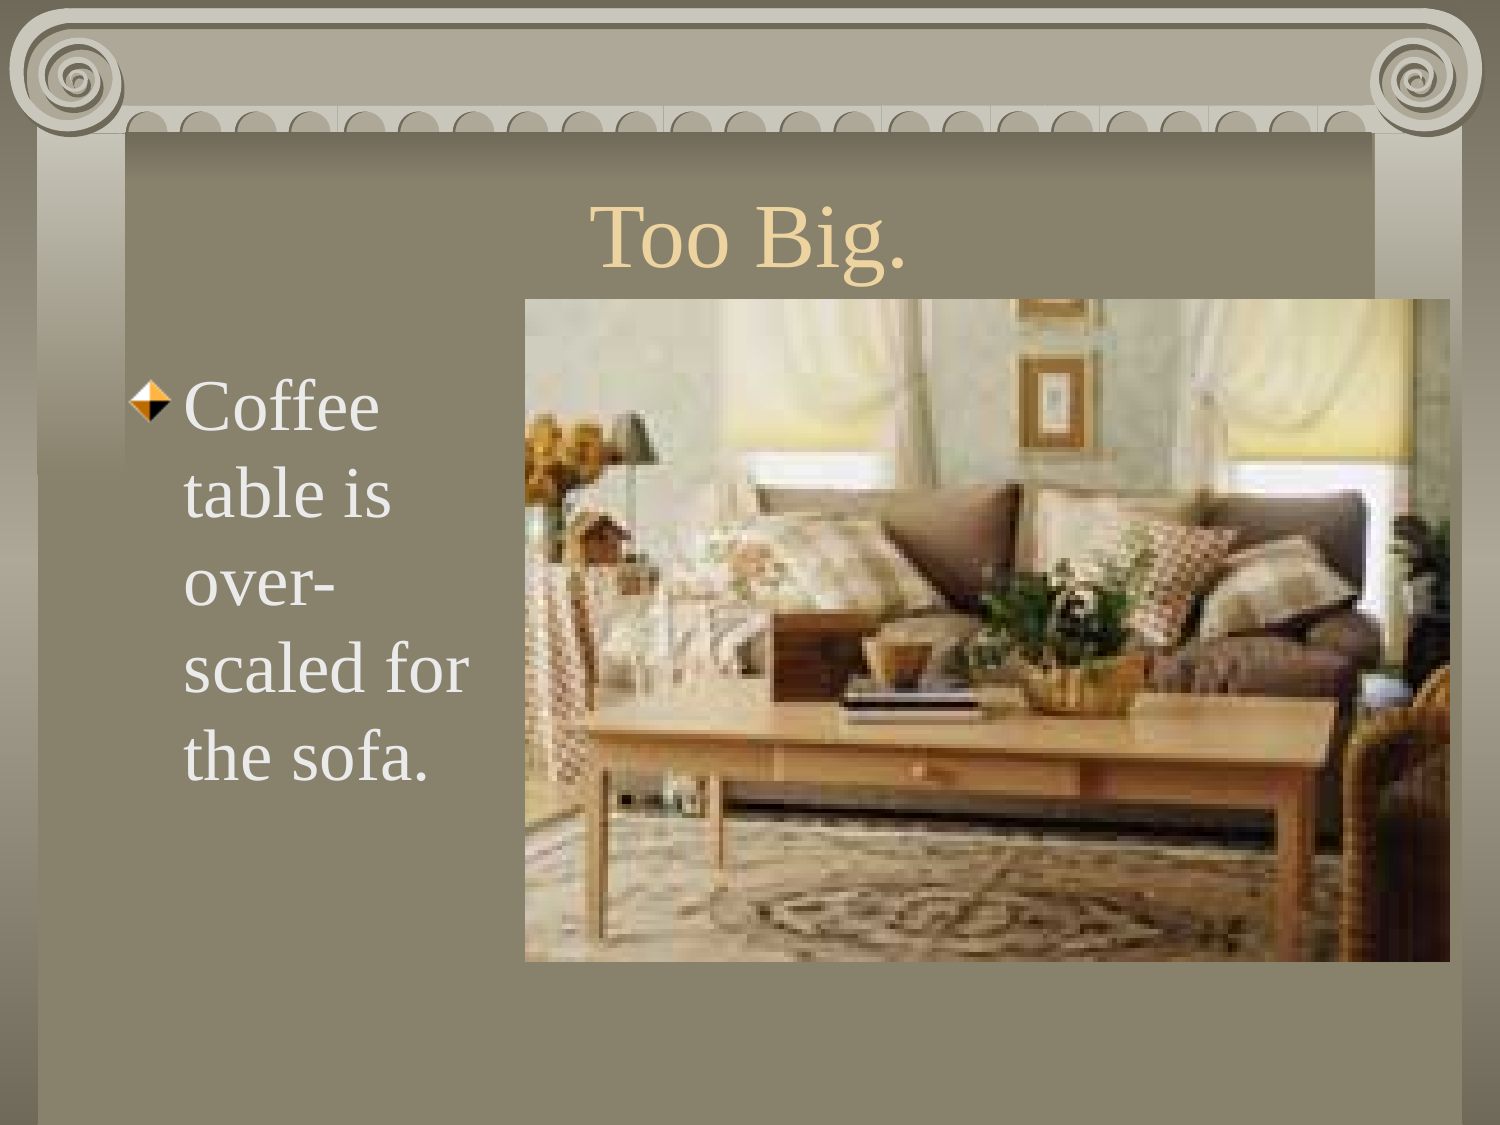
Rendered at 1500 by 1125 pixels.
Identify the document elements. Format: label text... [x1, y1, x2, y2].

picture [127, 378, 174, 425]
title Too Big. [112, 137, 1388, 326]
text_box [524, 299, 1451, 962]
list Coffee table is over-scaled for the sofa. [112, 349, 501, 1026]
